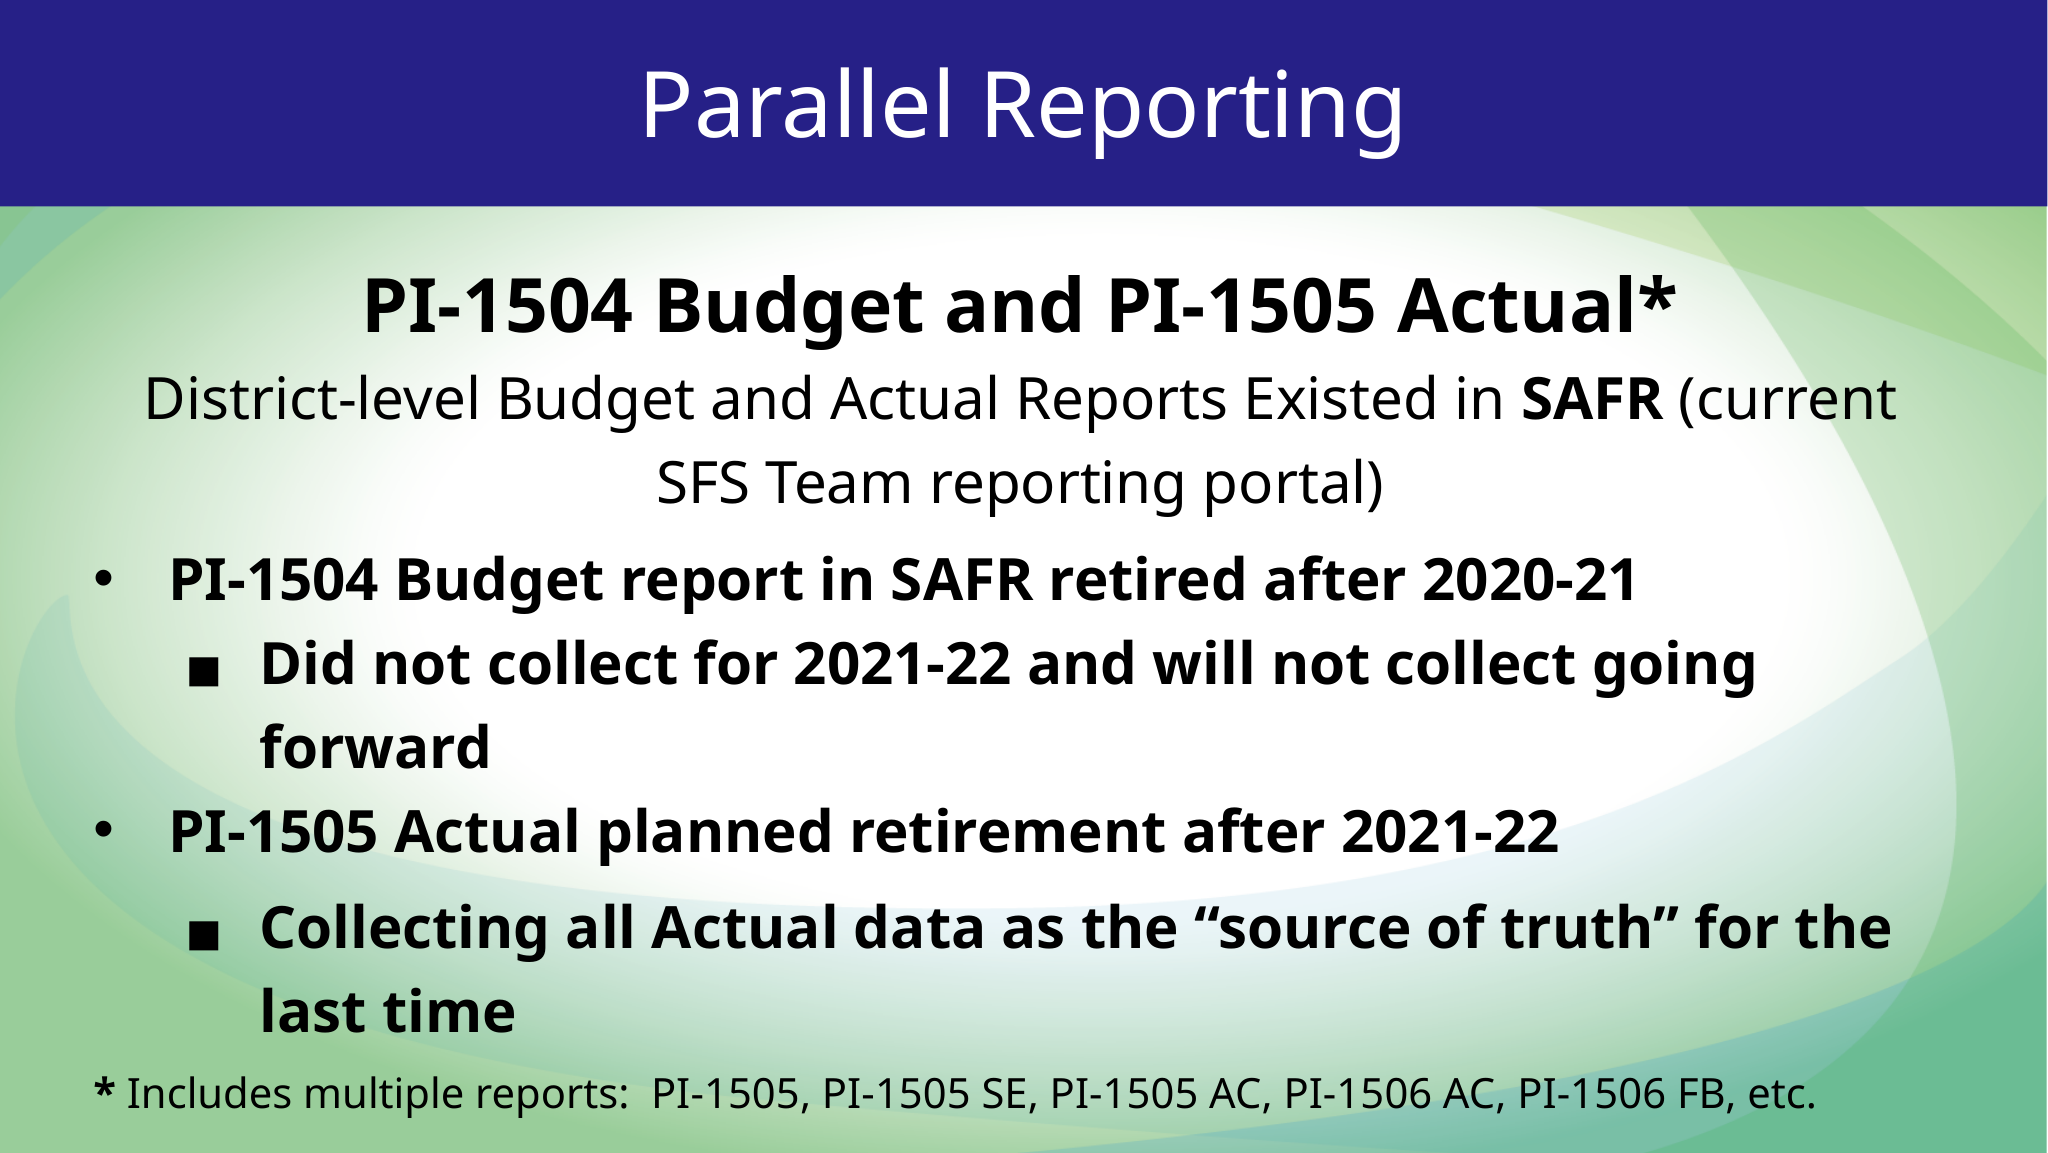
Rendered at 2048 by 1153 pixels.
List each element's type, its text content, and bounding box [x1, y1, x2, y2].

title Parallel Reporting [0, 0, 2048, 201]
picture [0, 207, 2047, 1153]
text_box PI-1504 Budget and PI-1505 Actual* District-level Budget and Actual Reports Existed in SAFR (current SFS Team reporting portal) PI-1504 Budget report in SAFR retired after 2020-21 Did not collect for 2021-22 and will not collect going forward PI-1505 Actual planned retirement after 2021-22 Collecting all Actual data as the “source of truth” for the last time * Includes multiple reports: PI-1505, PI-1505 SE, PI-1505 AC, PI-1506 AC, PI-1506 FB, etc. [78, 232, 1963, 1115]
